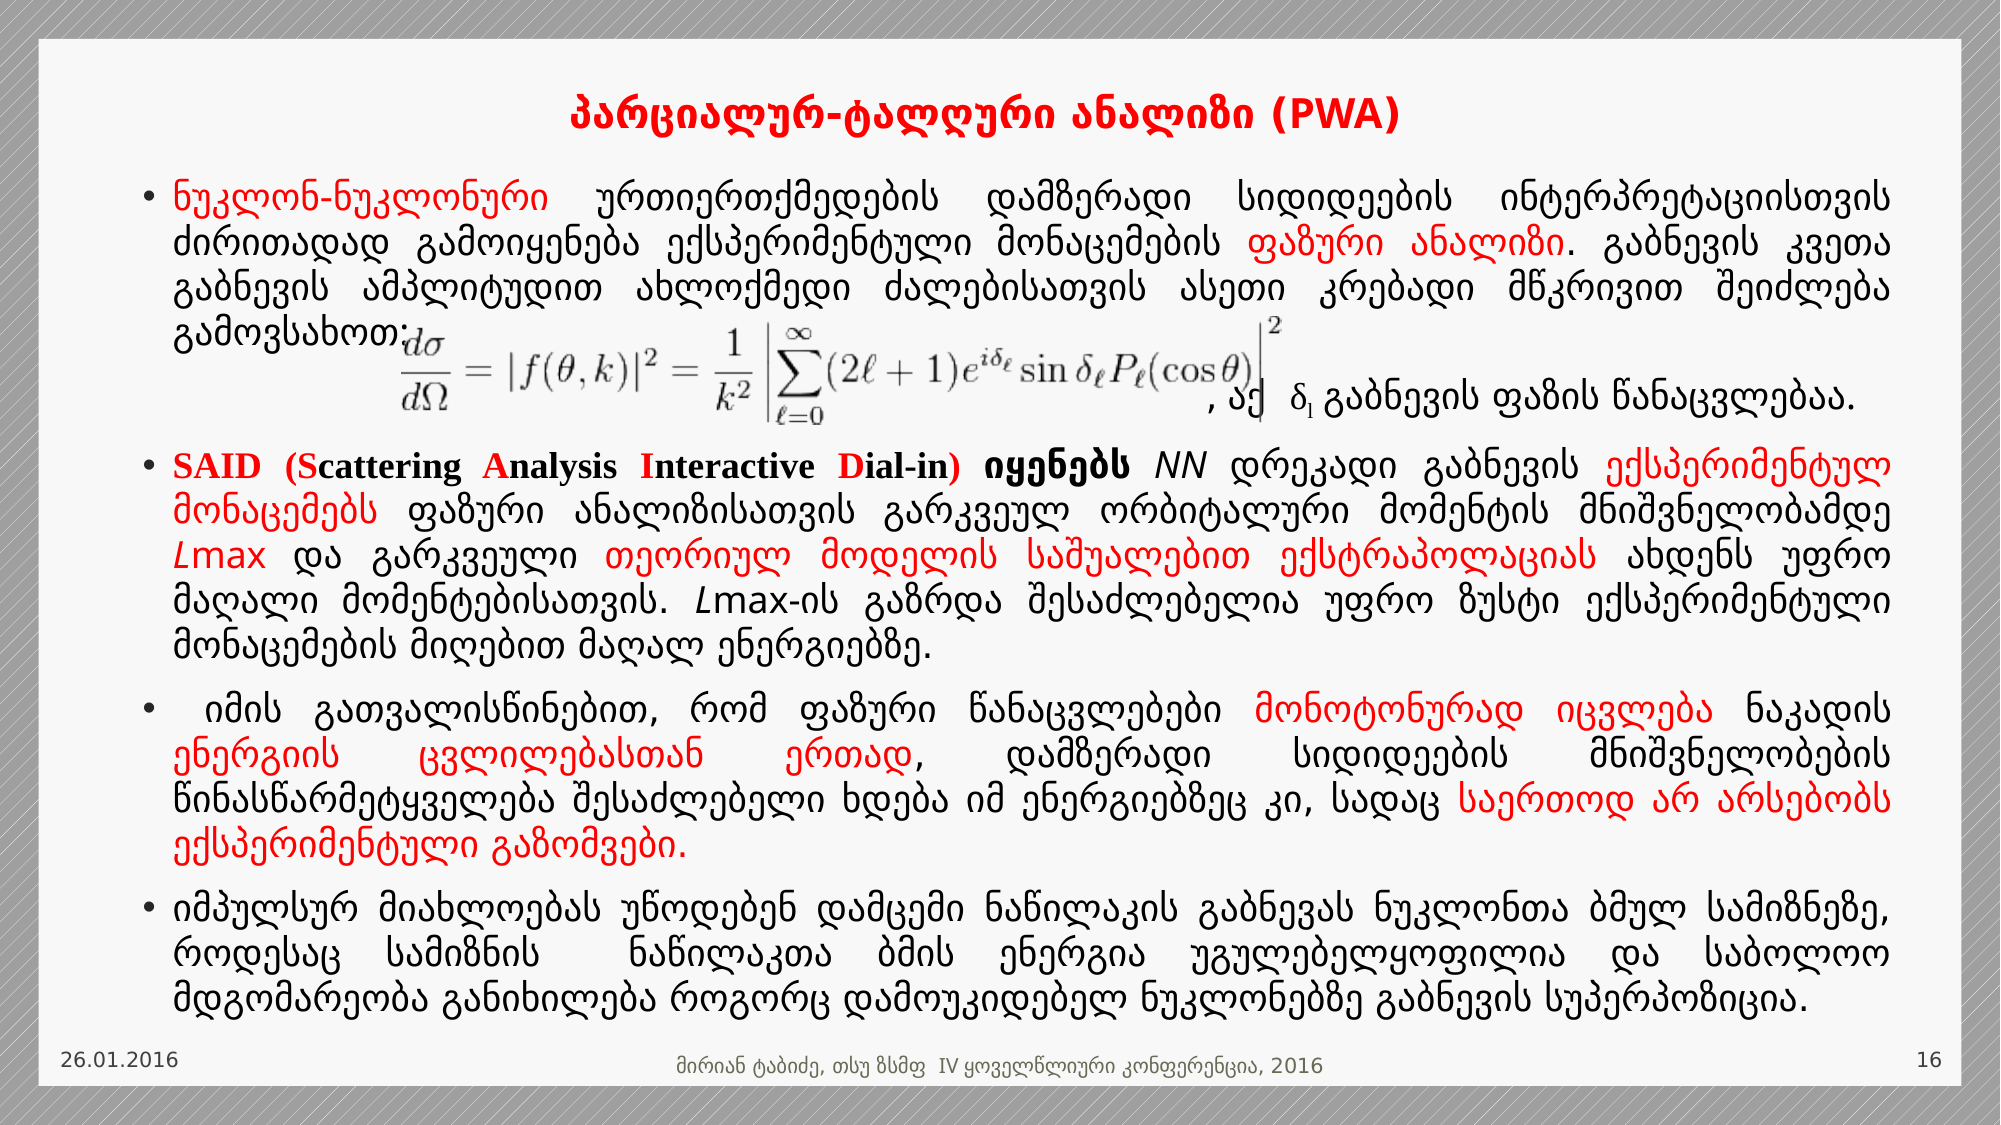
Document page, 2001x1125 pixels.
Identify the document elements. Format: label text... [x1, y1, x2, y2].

slide_number 16 [1717, 1034, 1958, 1080]
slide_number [45, 1034, 495, 1080]
title პარციალურ-ტალღური ანალიზი (PWA) [97, 59, 1874, 171]
list ნუკლონ-ნუკლონური ურთიერთქმედების დამზერადი სიდიდეების ინტერპრეტაციისთვის ძირითადად გამოიყენება ექსპერიმენტული მონაცემების ფაზური ანალიზი. გაბნევის კვეთა გაბნევის ამპლიტუდით ახლოქმედი ძალებისათვის ასეთი კრებადი მწკრივით შეიძლება გამოვსახოთ: , აქ δl გაბნევის ფაზის წანაცვლებაა. SAID (Scattering Analysis Interactive Dial-in) იყენებს NN დრეკადი გაბნევის ექსპერიმენტულ მონაცემებს ფაზური ანალიზისათვის გარკვეულ ორბიტალური მომენტის მნიშვნელობამდე Lmax და გარკვეული თეორიულ მოდელის საშუალებით ექსტრაპოლაციას ახდენს უფრო მაღალი მომენტებისათვის. Lmax-ის გაზრდა შესაძლებელია უფრო ზუსტი ექსპერიმენტული მონაცემების მიღებით მაღალ ენერგიებზე. იმის გათვალისწინებით, რომ ფაზური წანაცვლებები მონოტონურად იცვლება ნაკადის ენერგიის ცვლილებასთან ერთად, დამზერადი სიდიდეების მნიშვნელობების წინასწარმეტყველება შესაძლებელი ხდება იმ ენერგიებზეც კი, სადაც საერთოდ არ არსებობს ექსპერიმენტული გაზომვები. იმპულსურ მიახლოებას უწოდებენ დამცემი ნაწილაკის გაბნევას ნუკლონთა ბმულ სამიზნეზე, როდესაც სამიზნის ნაწილაკთა ბმის ენერგია უგულებელყოფილია და საბოლოო მდგომარეობა განიხილება როგორც დამოუკიდებელ ნუკლონებზე გაბნევის სუპერპოზიცია. [127, 165, 1907, 1014]
footer მირიან ტაბიძე, თსუ ზსმფ IV ყოველწლიური კონფერენცია, 2016 [572, 1041, 1428, 1111]
picture [401, 316, 1282, 425]
